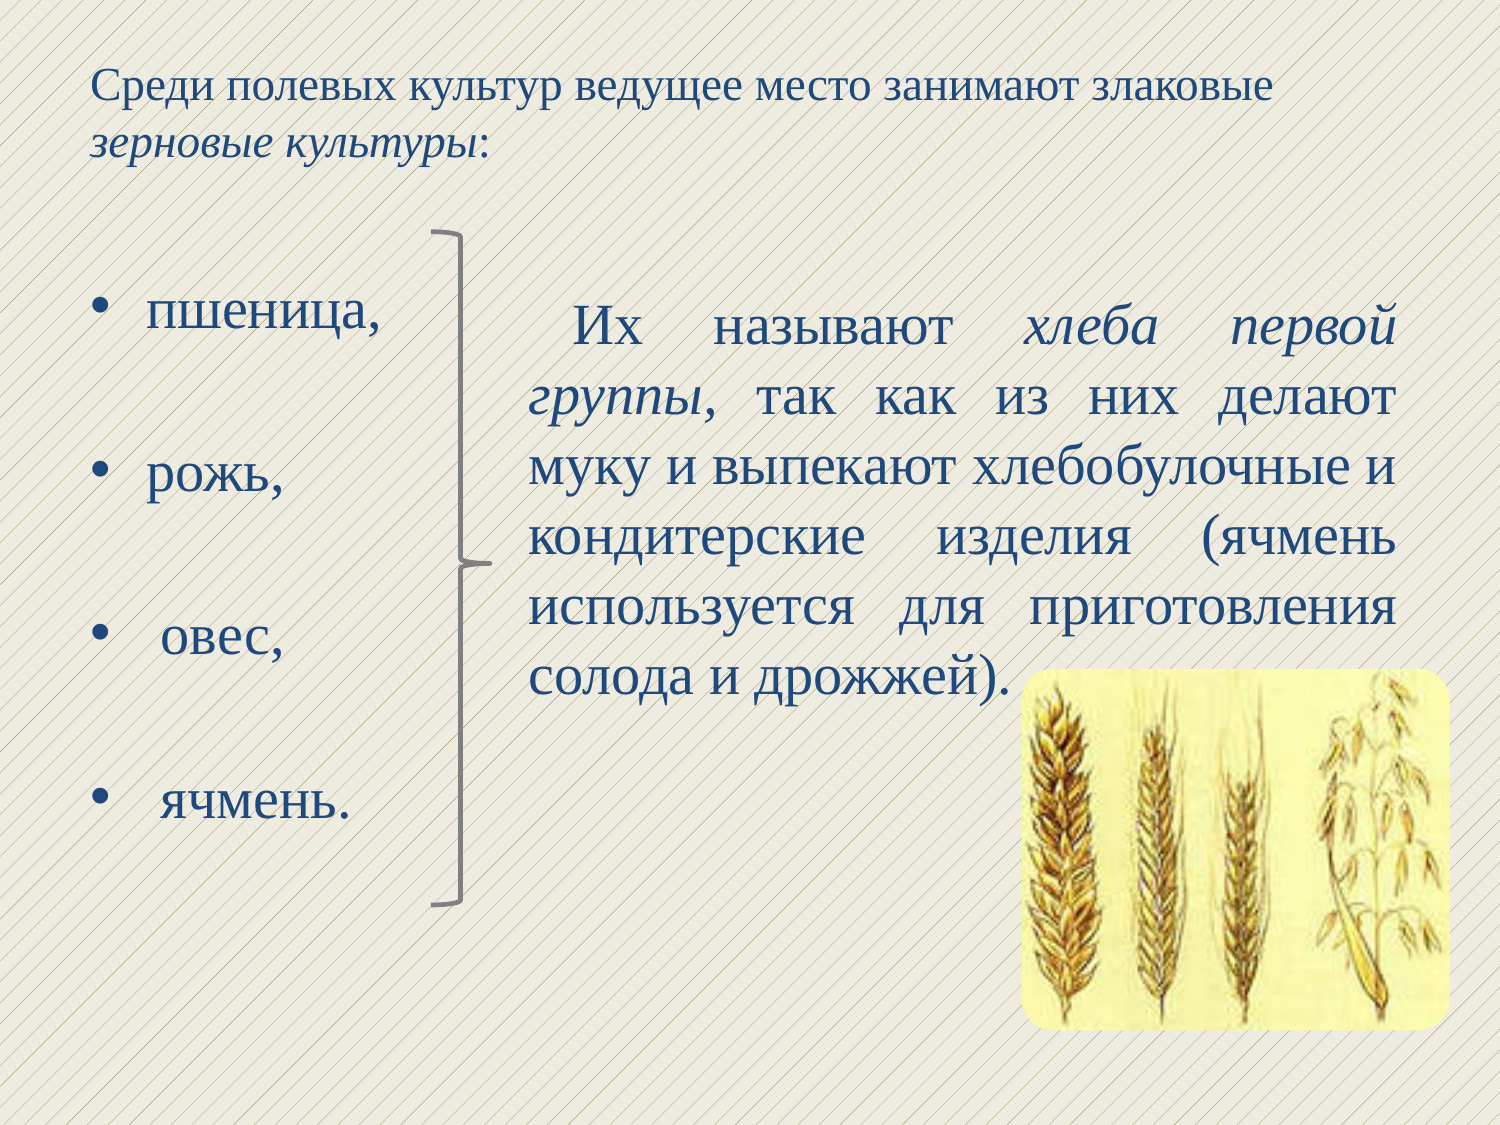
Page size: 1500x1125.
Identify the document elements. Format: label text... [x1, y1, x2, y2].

list пшеница, рожь, овес, ячмень. [75, 262, 738, 1005]
title Среди полевых культур ведущее место занимают злаковые зерновые культуры: [75, 45, 1425, 233]
text_box [430, 230, 491, 906]
list Их называют хлеба первой группы, так как из них делают муку и выпекают хлебобулочные и кондитерские изделия (ячмень используется для приготовления солода и дрожжей). [513, 278, 1413, 971]
picture [1021, 668, 1450, 1031]
